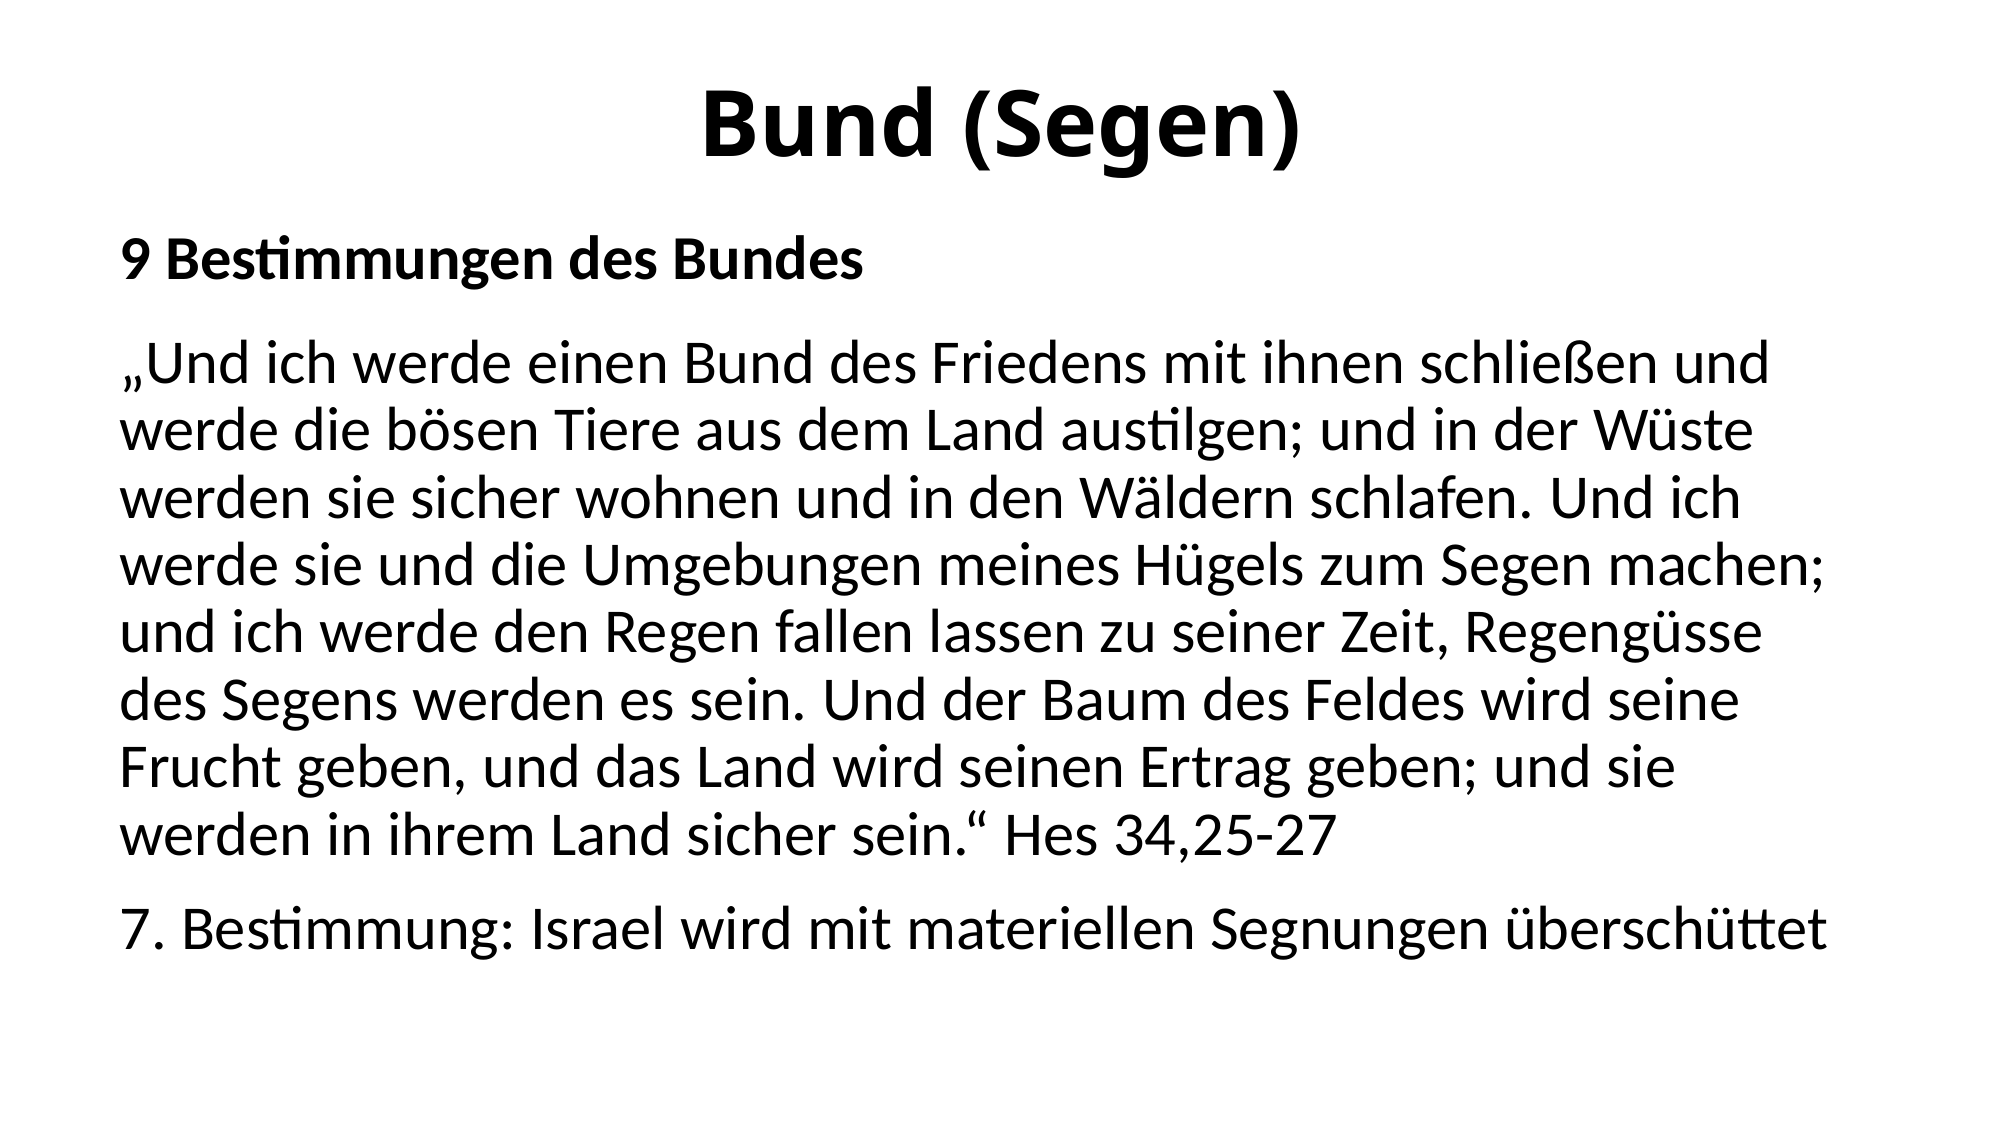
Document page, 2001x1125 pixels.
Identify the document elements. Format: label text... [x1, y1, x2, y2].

text_box 7. Bestimmung: Israel wird mit materiellen Segnungen überschüttet [104, 888, 1888, 1071]
text_box „Und ich werde einen Bund des Friedens mit ihnen schließen und werde die bösen Tiere aus dem Land austilgen; und in der Wüste werden sie sicher wohnen und in den Wäldern schlafen. Und ich werde sie und die Umgebungen meines Hügels zum Segen machen; und ich werde den Regen fallen lassen zu seiner Zeit, Regengüsse des Segens werden es sein. Und der Baum des Feldes wird seine Frucht geben, und das Land wird seinen Ertrag geben; und sie werden in ihrem Land sicher sein.“ Hes 34,25-27 [104, 321, 1881, 888]
title Bund (Segen) [137, 59, 1863, 194]
text_box 9 Bestimmungen des Bundes [104, 217, 887, 306]
